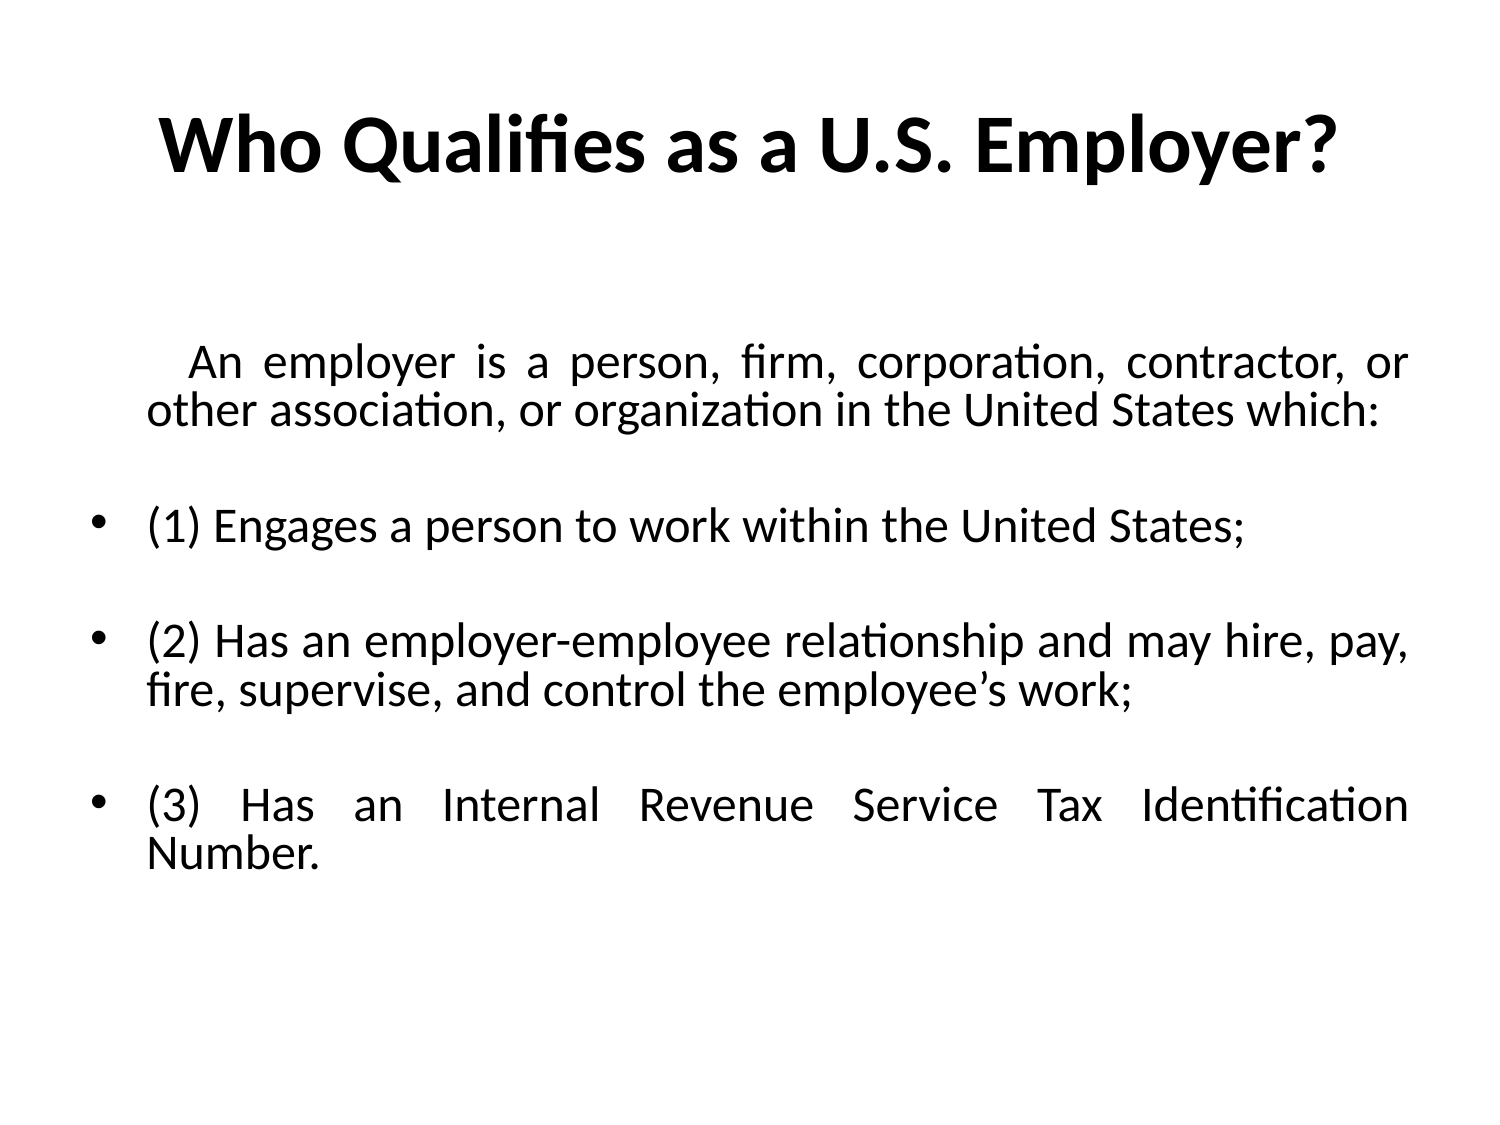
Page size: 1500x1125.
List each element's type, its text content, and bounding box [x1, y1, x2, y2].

title Who Qualifies as a U.S. Employer? [75, 45, 1425, 233]
list An employer is a person, firm, corporation, contractor, or other association, or organization in the United States which: (1) Engages a person to work within the United States; (2) Has an employer-employee relationship and may hire, pay, fire, supervise, and control the employee’s work; (3) Has an Internal Revenue Service Tax Identification Number. [75, 262, 1425, 1005]
